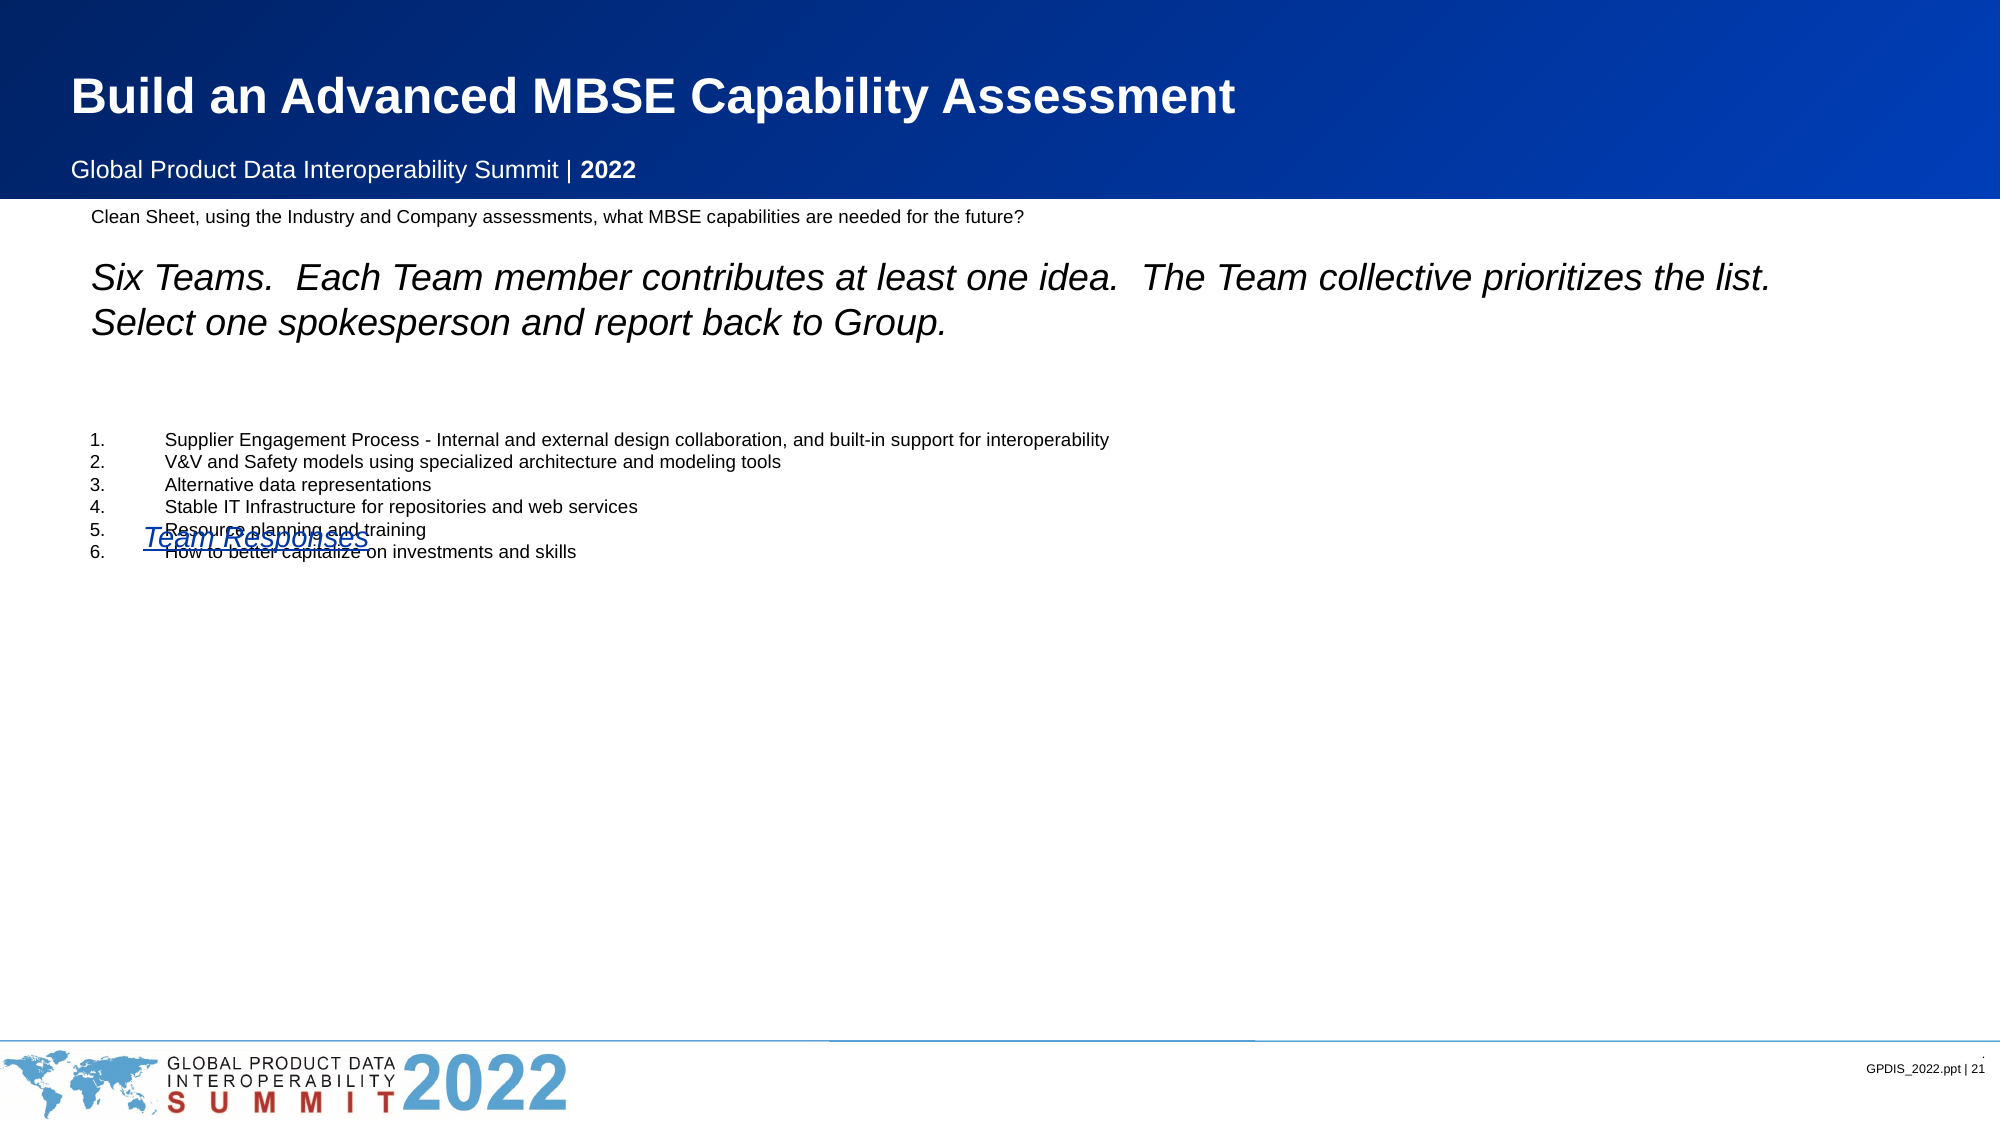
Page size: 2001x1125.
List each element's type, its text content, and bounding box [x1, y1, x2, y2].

title Build an Advanced MBSE Capability Assessment [0, 31, 2000, 125]
picture [0, 1049, 570, 1120]
list Clean Sheet, using the Industry and Company assessments, what MBSE capabilities are needed for the future? Six Teams. Each Team member contributes at least one idea. The Team collective prioritizes the list. Select one spokesperson and report back to Group. Supplier Engagement Process - Internal and external design collaboration, and built-in support for interoperability V&V and Safety models using specialized architecture and modeling tools Alternative data representations Stable IT Infrastructure for repositories and web services Resource planning and training How to better capitalize on investments and skills [0, 197, 2000, 1041]
text_box Team Responses [128, 510, 436, 561]
